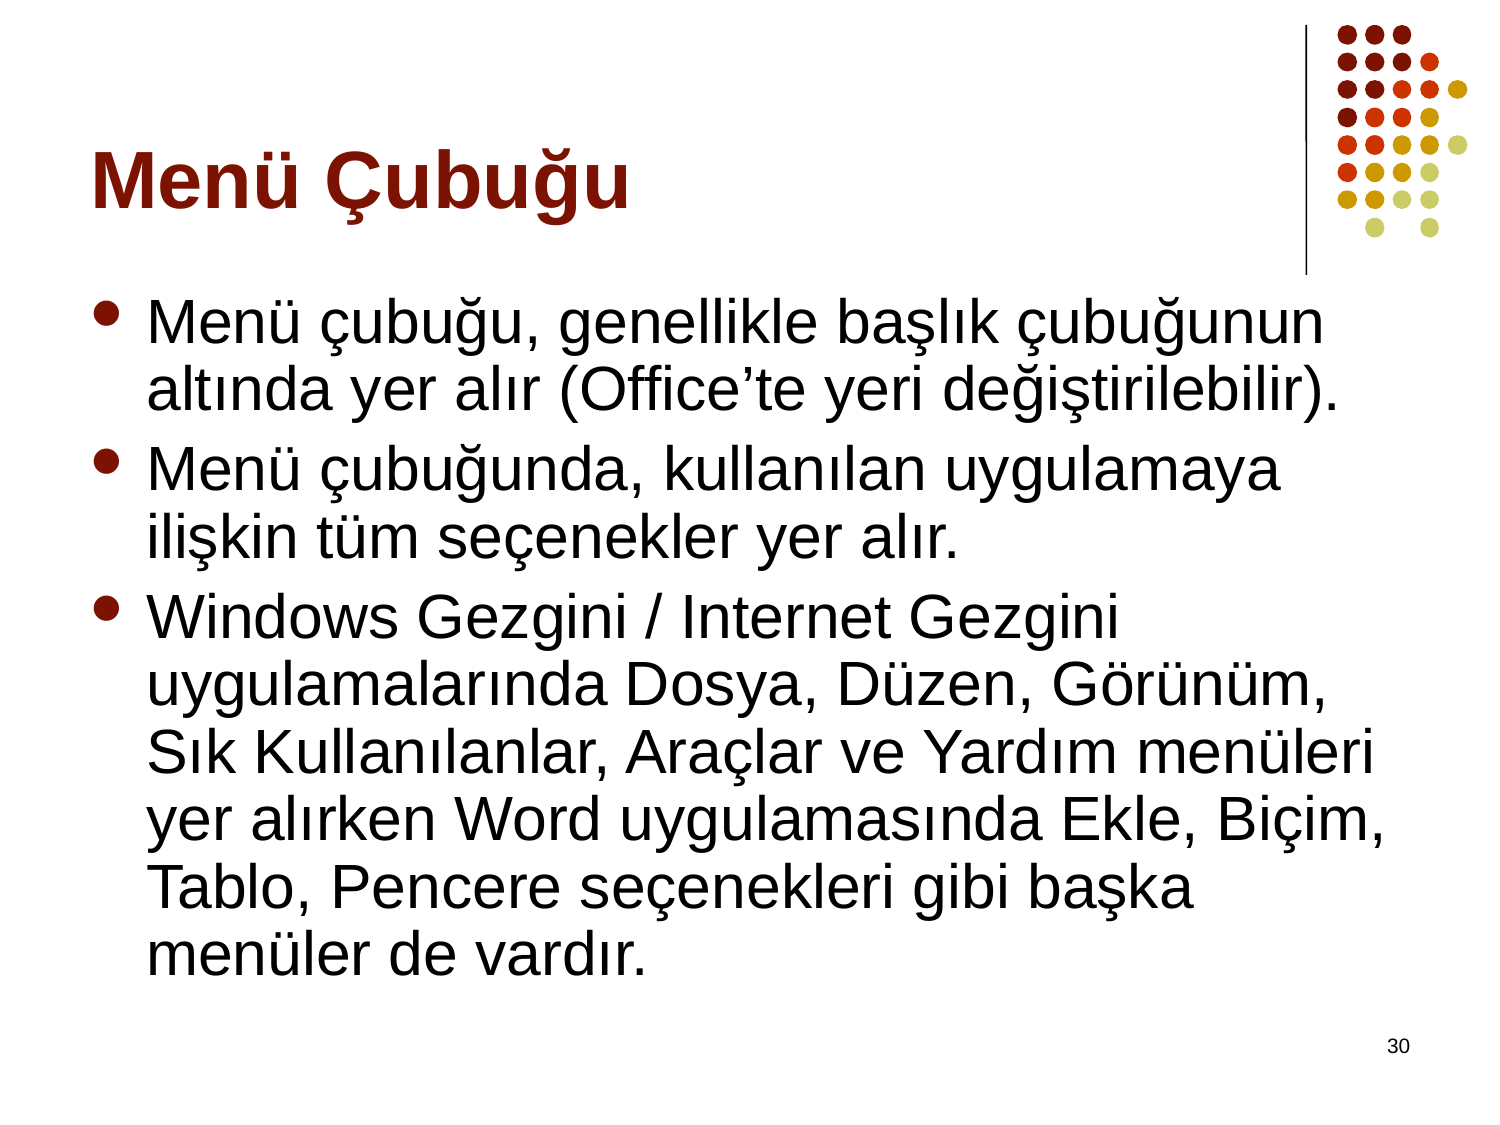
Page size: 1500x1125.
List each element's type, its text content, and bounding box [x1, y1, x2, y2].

list Menü çubuğu, genellikle başlık çubuğunun altında yer alır (Office’te yeri değiştirilebilir). Menü çubuğunda, kullanılan uygulamaya ilişkin tüm seçenekler yer alır. Windows Gezgini / Internet Gezgini uygulamalarında Dosya, Düzen, Görünüm, Sık Kullanılanlar, Araçlar ve Yardım menüleri yer alırken Word uygulamasında Ekle, Biçim, Tablo, Pencere seçenekleri gibi başka menüler de vardır. [75, 282, 1425, 1006]
slide_number 30 [1074, 1024, 1426, 1101]
title Menü Çubuğu [75, 20, 1313, 233]
